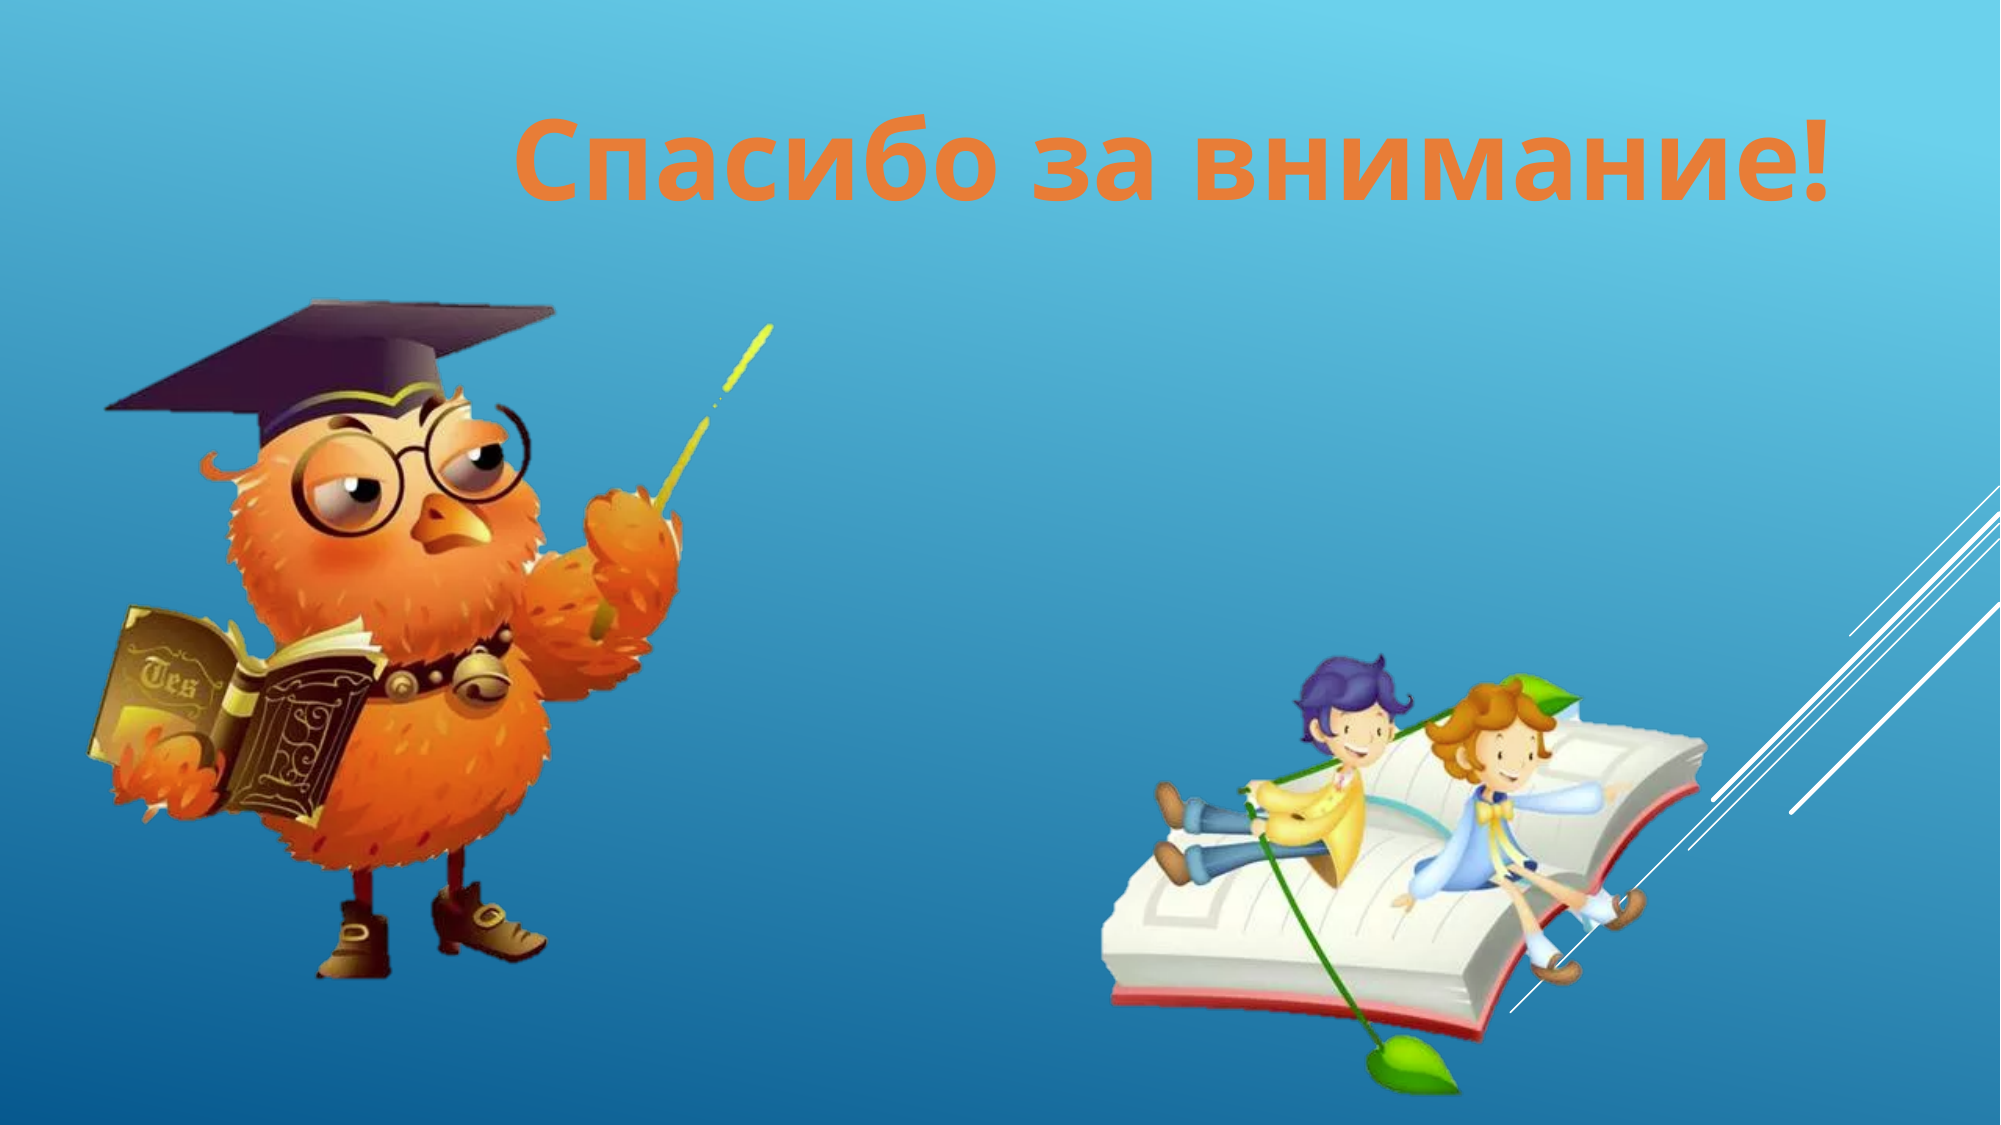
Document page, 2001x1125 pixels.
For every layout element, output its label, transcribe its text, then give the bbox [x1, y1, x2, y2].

picture [1052, 563, 1775, 1125]
picture [44, 247, 803, 1007]
text_box Спасибо за внимание! [495, 80, 1850, 231]
